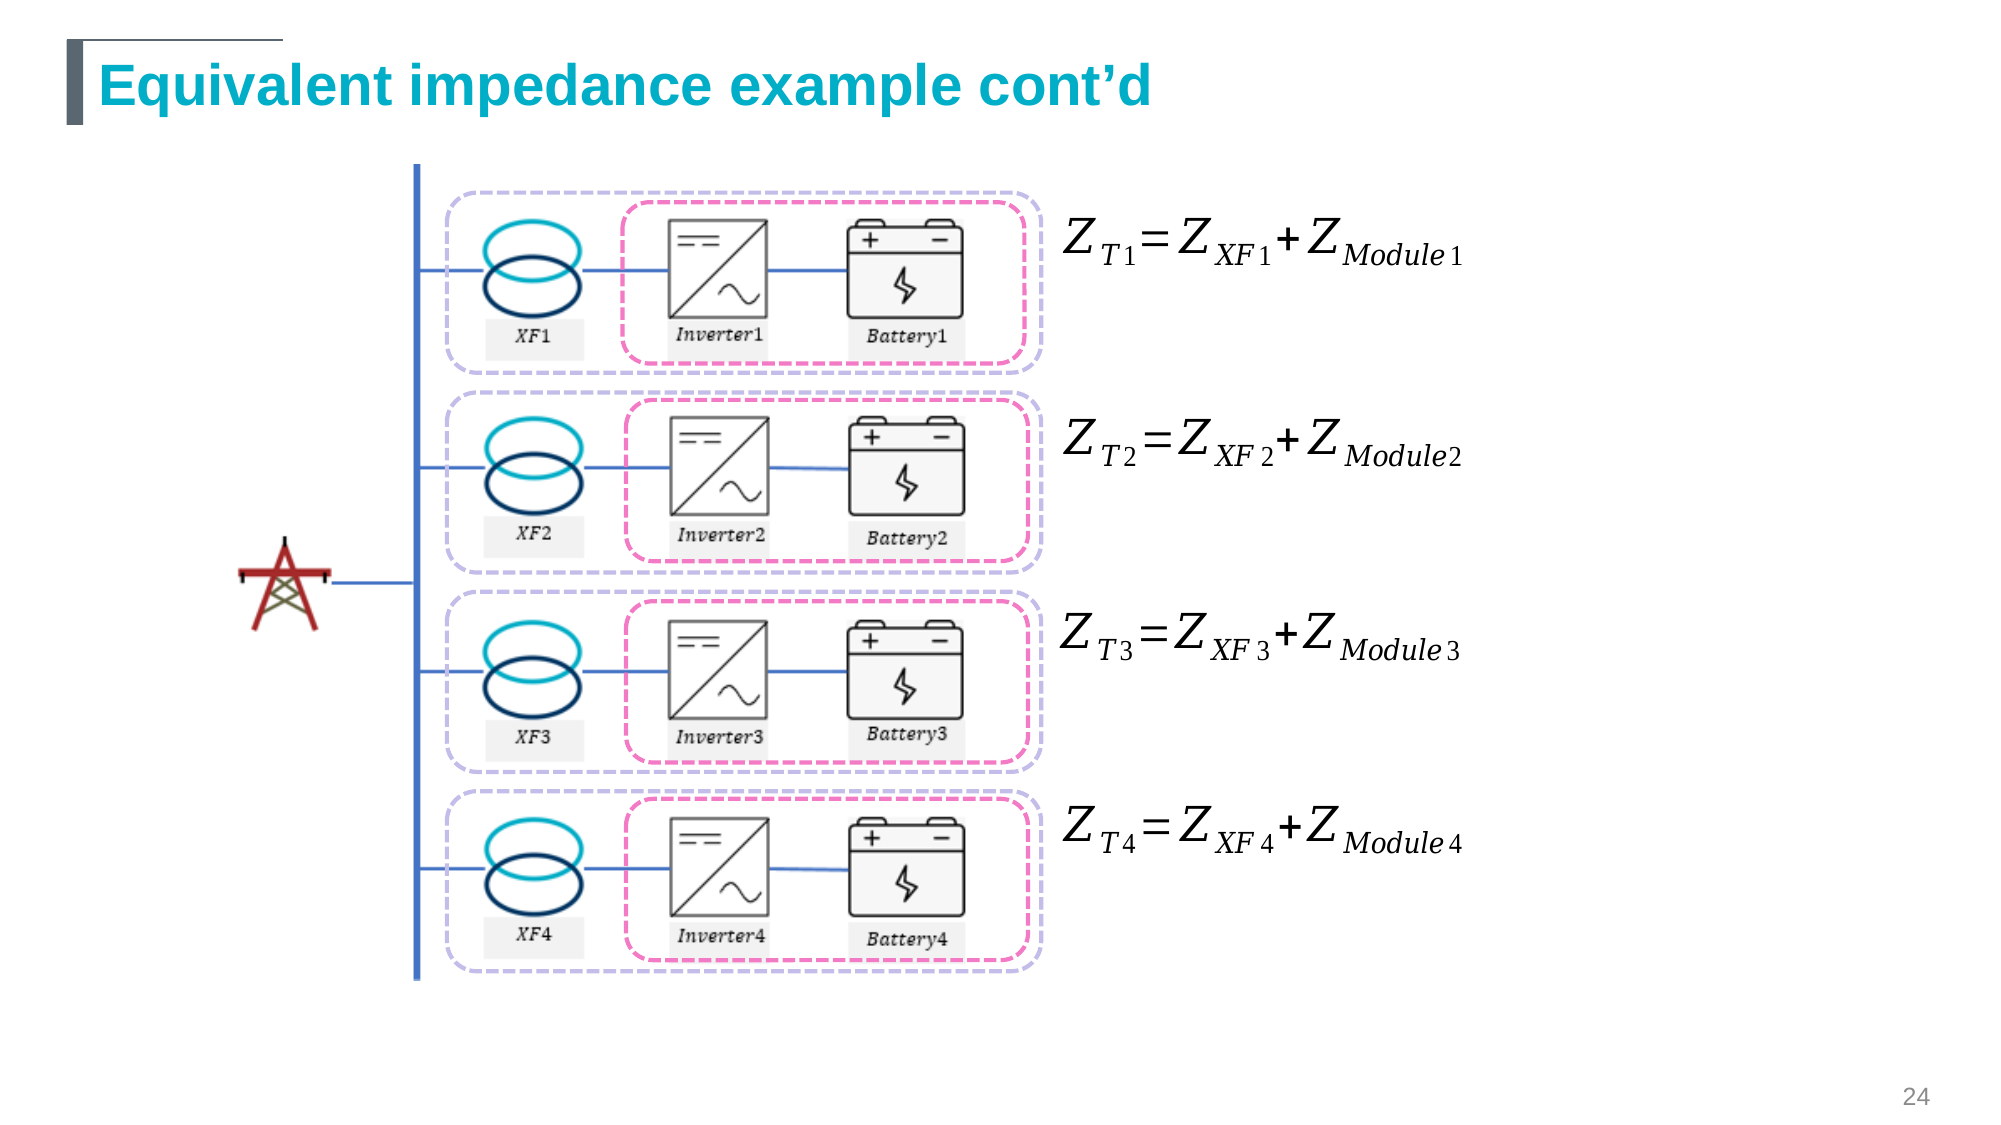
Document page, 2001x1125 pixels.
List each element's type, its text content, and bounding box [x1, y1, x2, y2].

text_box [988, 190, 1044, 375]
text_box [988, 789, 1044, 974]
text_box [988, 390, 1044, 575]
text_box [988, 589, 1044, 774]
picture [225, 164, 984, 981]
slide_number 24 [1850, 1070, 1984, 1120]
title Equivalent impedance example cont’d [83, 39, 1934, 134]
